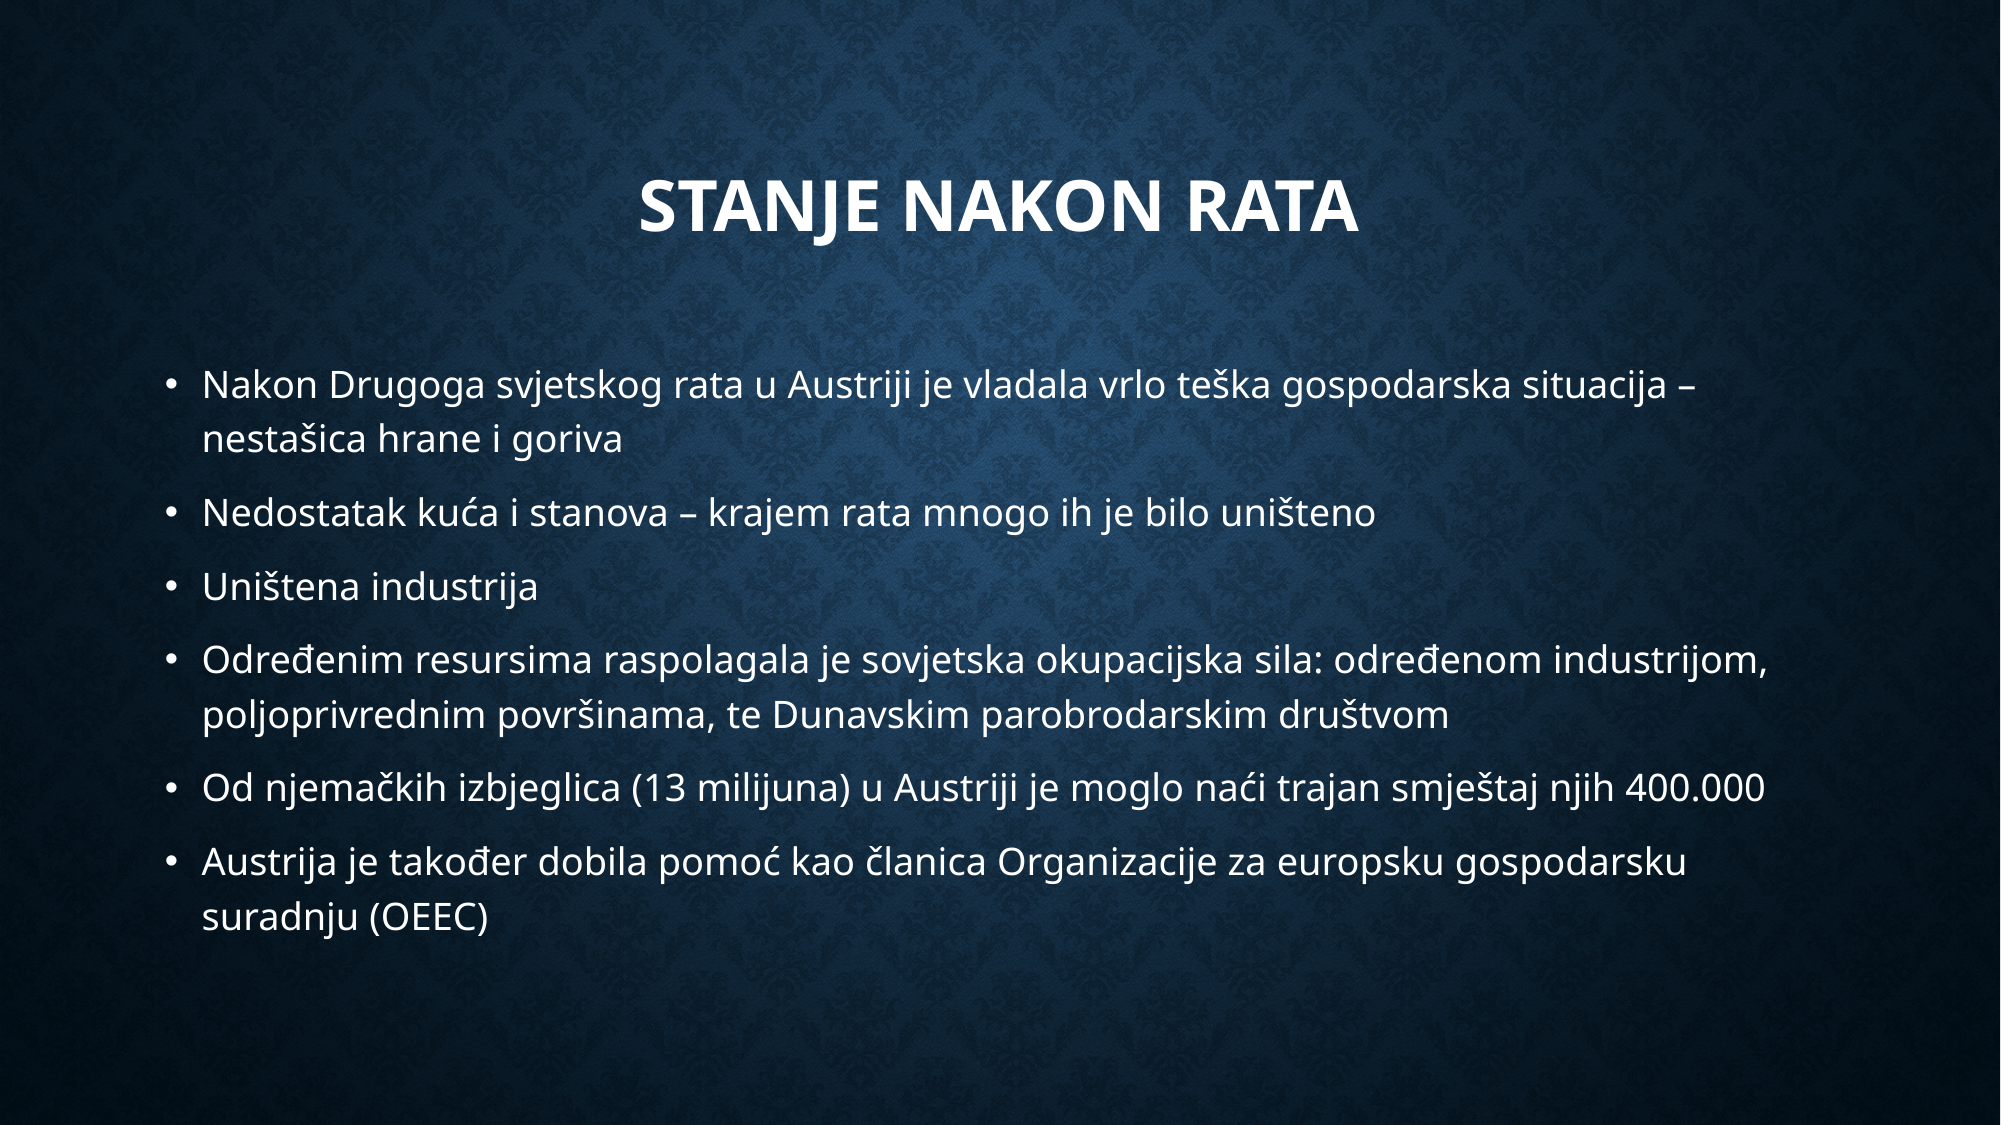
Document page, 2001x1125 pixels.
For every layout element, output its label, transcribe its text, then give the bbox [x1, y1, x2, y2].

title Stanje nakon rata [149, 99, 1849, 318]
list Nakon Drugoga svjetskog rata u Austriji je vladala vrlo teška gospodarska situacija – nestašica hrane i goriva Nedostatak kuća i stanova – krajem rata mnogo ih je bilo uništeno Uništena industrija Određenim resursima raspolagala je sovjetska okupacijska sila: određenom industrijom, poljoprivrednim površinama, te Dunavskim parobrodarskim društvom Od njemačkih izbjeglica (13 milijuna) u Austriji je moglo naći trajan smještaj njih 400.000 Austrija je također dobila pomoć kao članica Organizacije za europsku gospodarsku suradnju (OEEC) [149, 343, 1849, 950]
